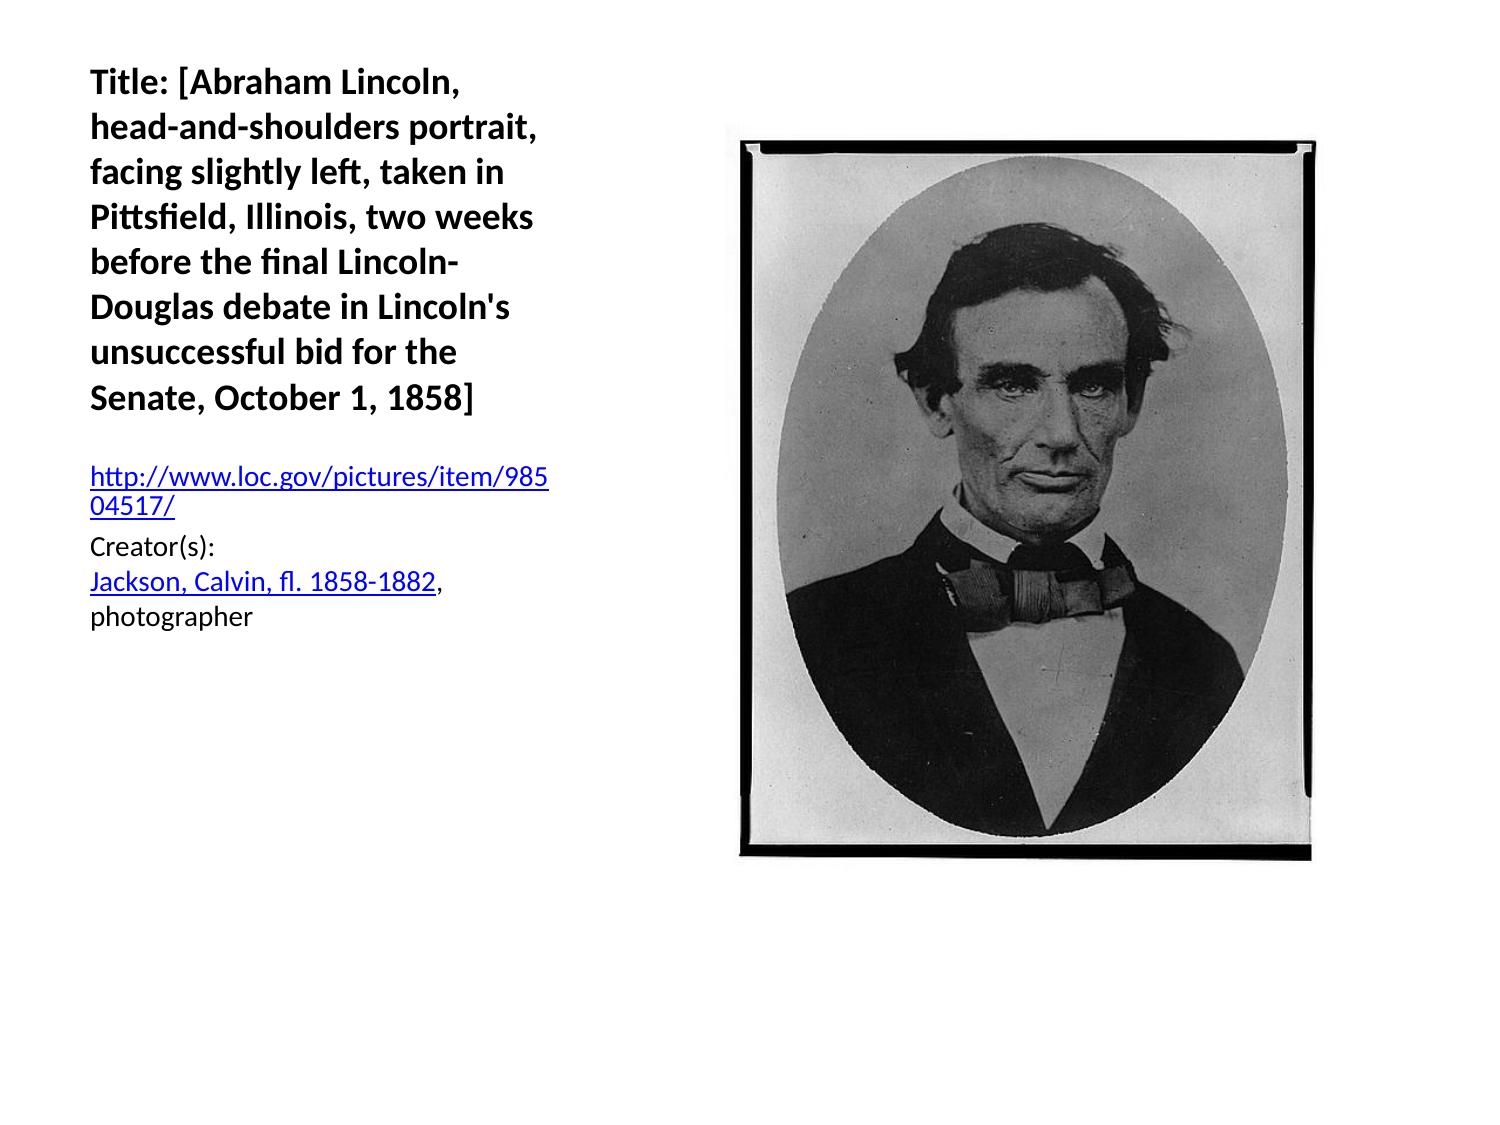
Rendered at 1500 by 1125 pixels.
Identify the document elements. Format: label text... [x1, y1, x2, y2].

title Title: [Abraham Lincoln, head-and-shoulders portrait, facing slightly left, taken in Pittsfield, Illinois, two weeks before the final Lincoln-Douglas debate in Lincoln's unsuccessful bid for the Senate, October 1, 1858] [75, 44, 569, 425]
picture [724, 124, 1328, 876]
list http://www.loc.gov/pictures/item/98504517/ Creator(s): Jackson, Calvin, fl. 1858-1882, photographer [75, 450, 569, 1005]
